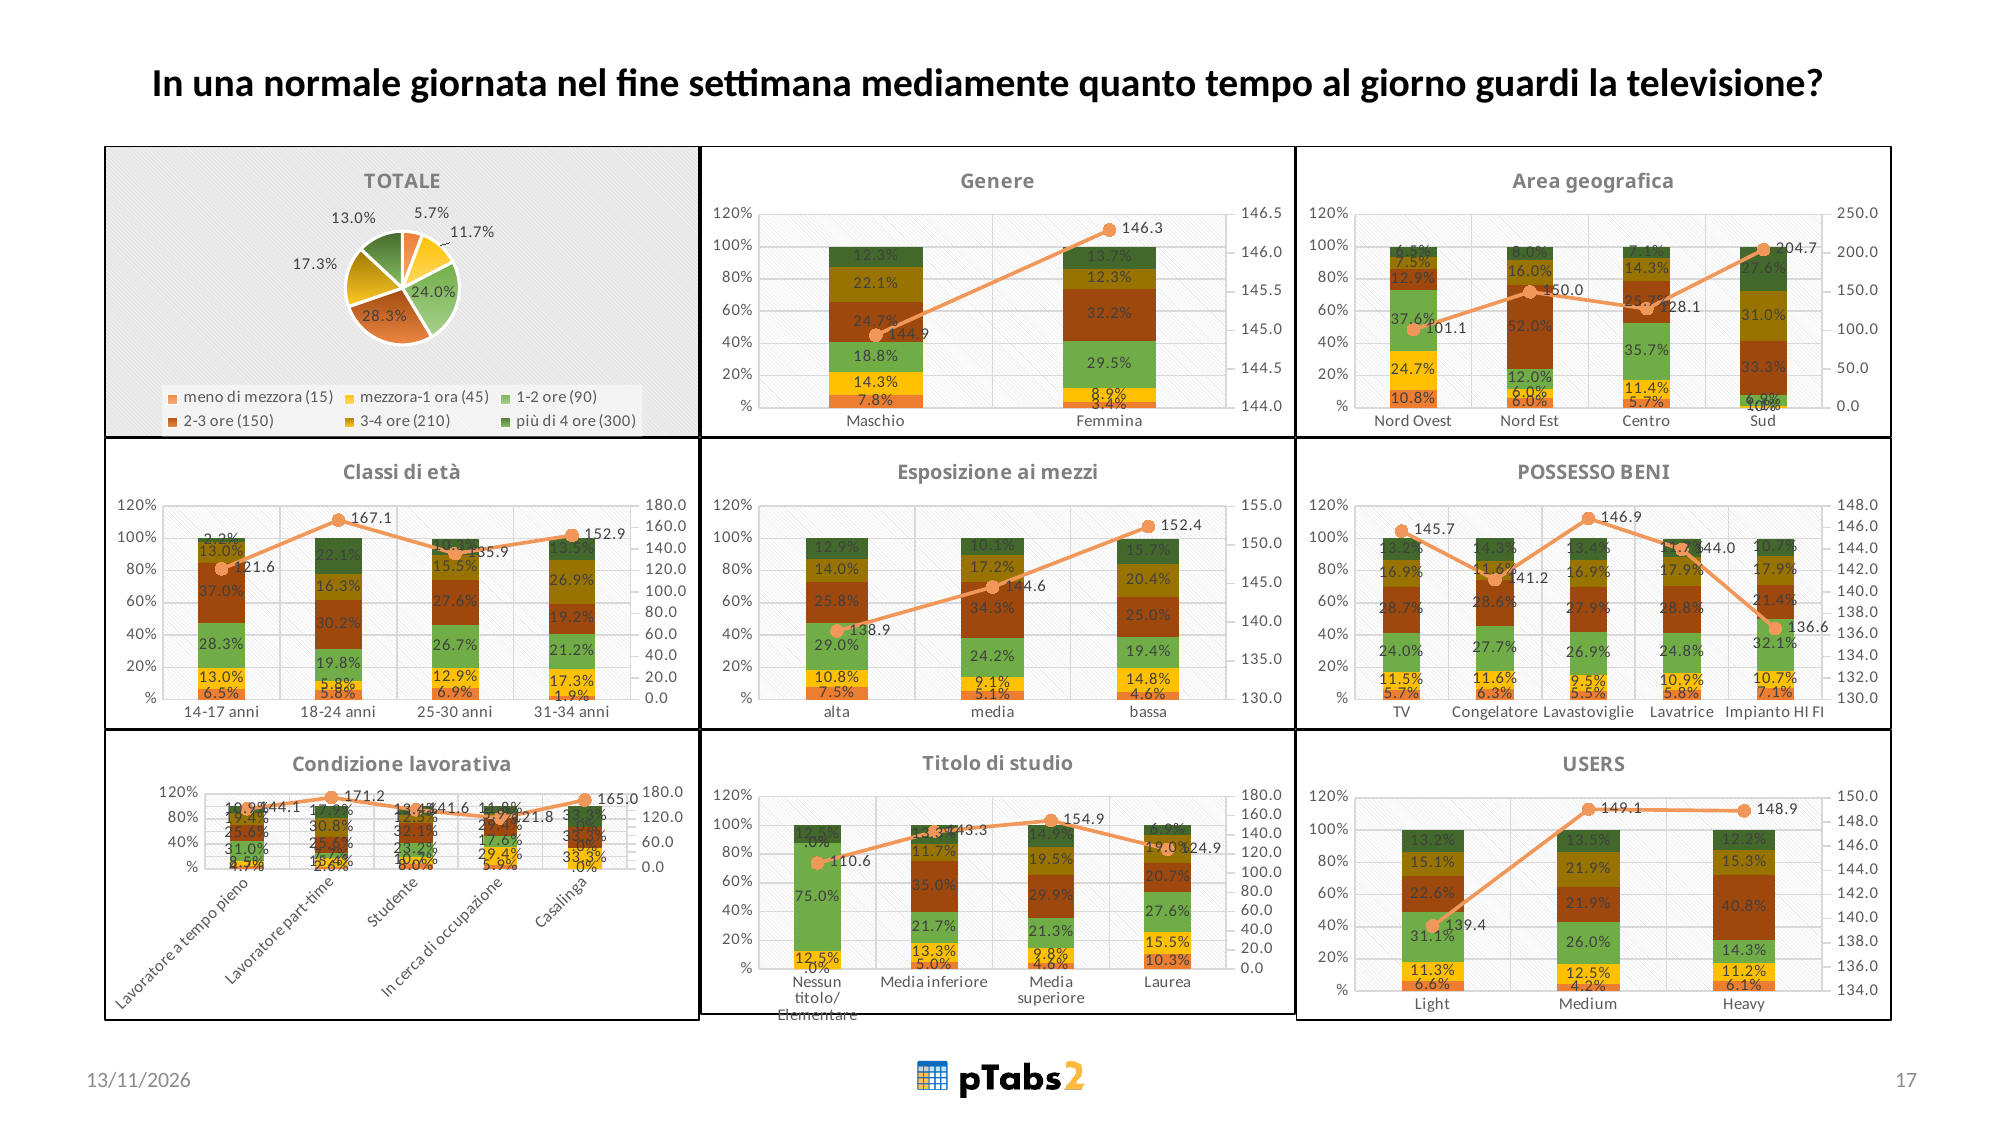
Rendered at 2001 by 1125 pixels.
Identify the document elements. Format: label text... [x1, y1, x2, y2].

slide_number 17 [1482, 1055, 1933, 1103]
chart [104, 145, 1892, 1021]
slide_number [70, 1055, 512, 1103]
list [913, 1058, 1087, 1100]
title In una normale giornata nel fine settimana mediamente quanto tempo al giorno guardi la televisione? [104, 52, 1875, 115]
